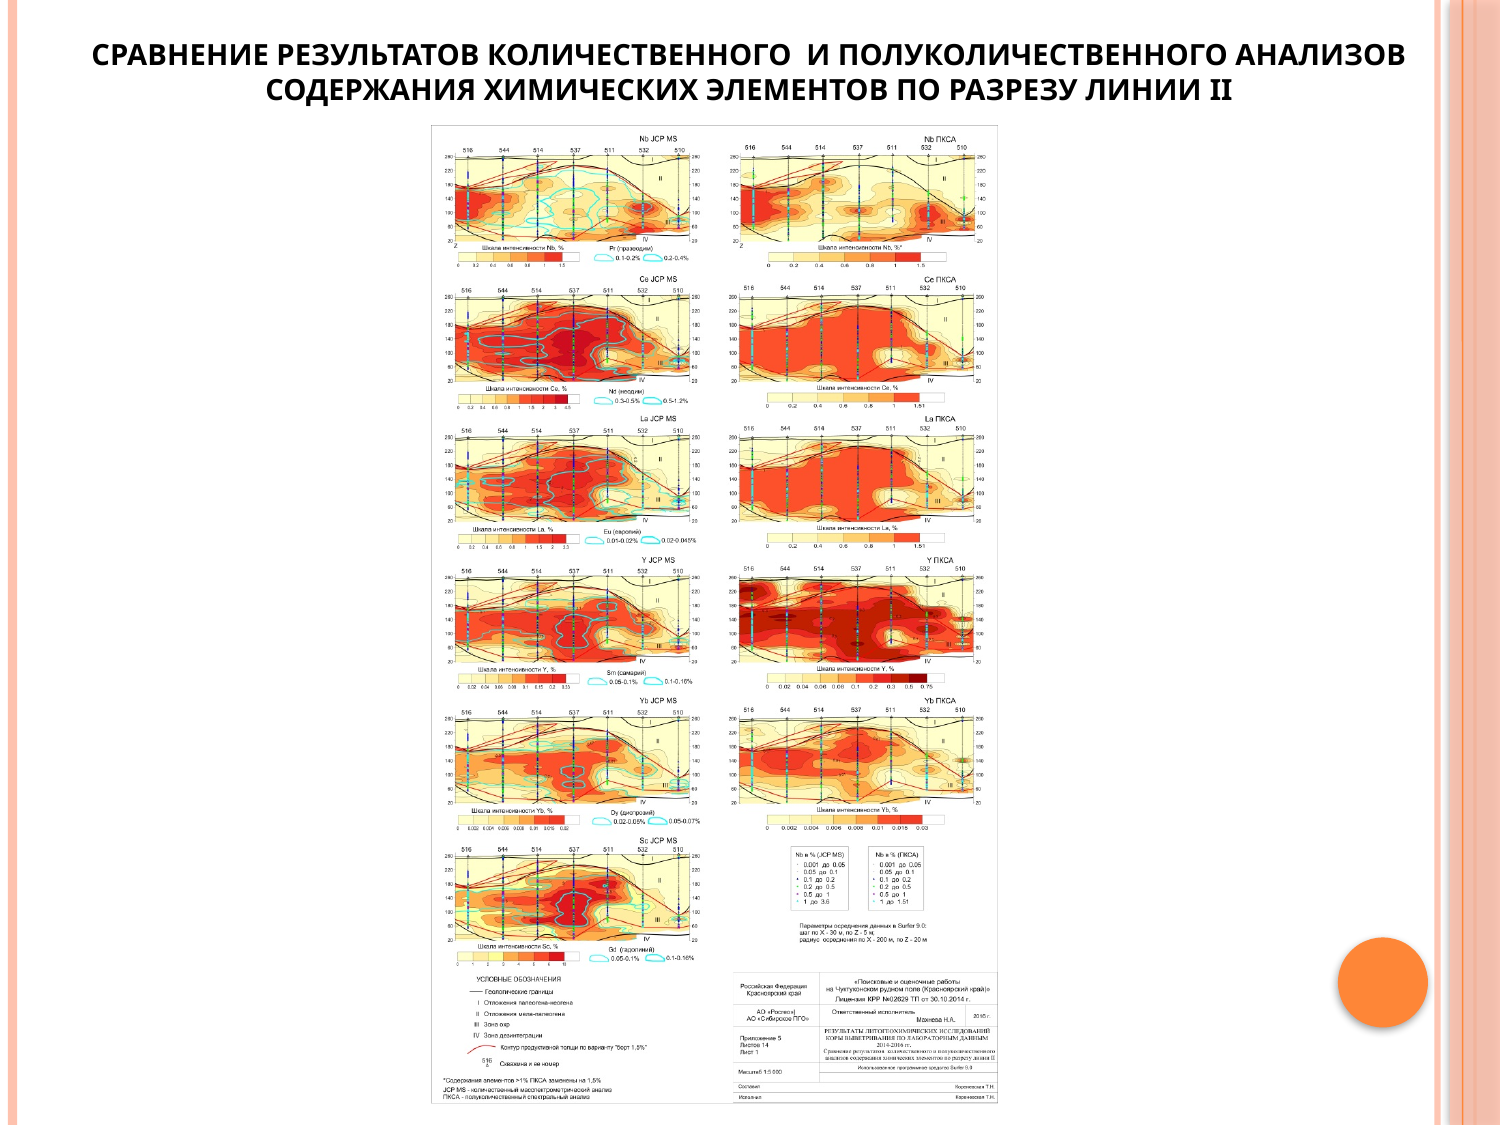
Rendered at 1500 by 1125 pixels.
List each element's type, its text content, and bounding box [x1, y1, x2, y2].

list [430, 124, 999, 1106]
title Сравнение результатов количественного и полуколичественного анализов содержания химических элементов по разрезу линии II [75, 45, 1424, 114]
